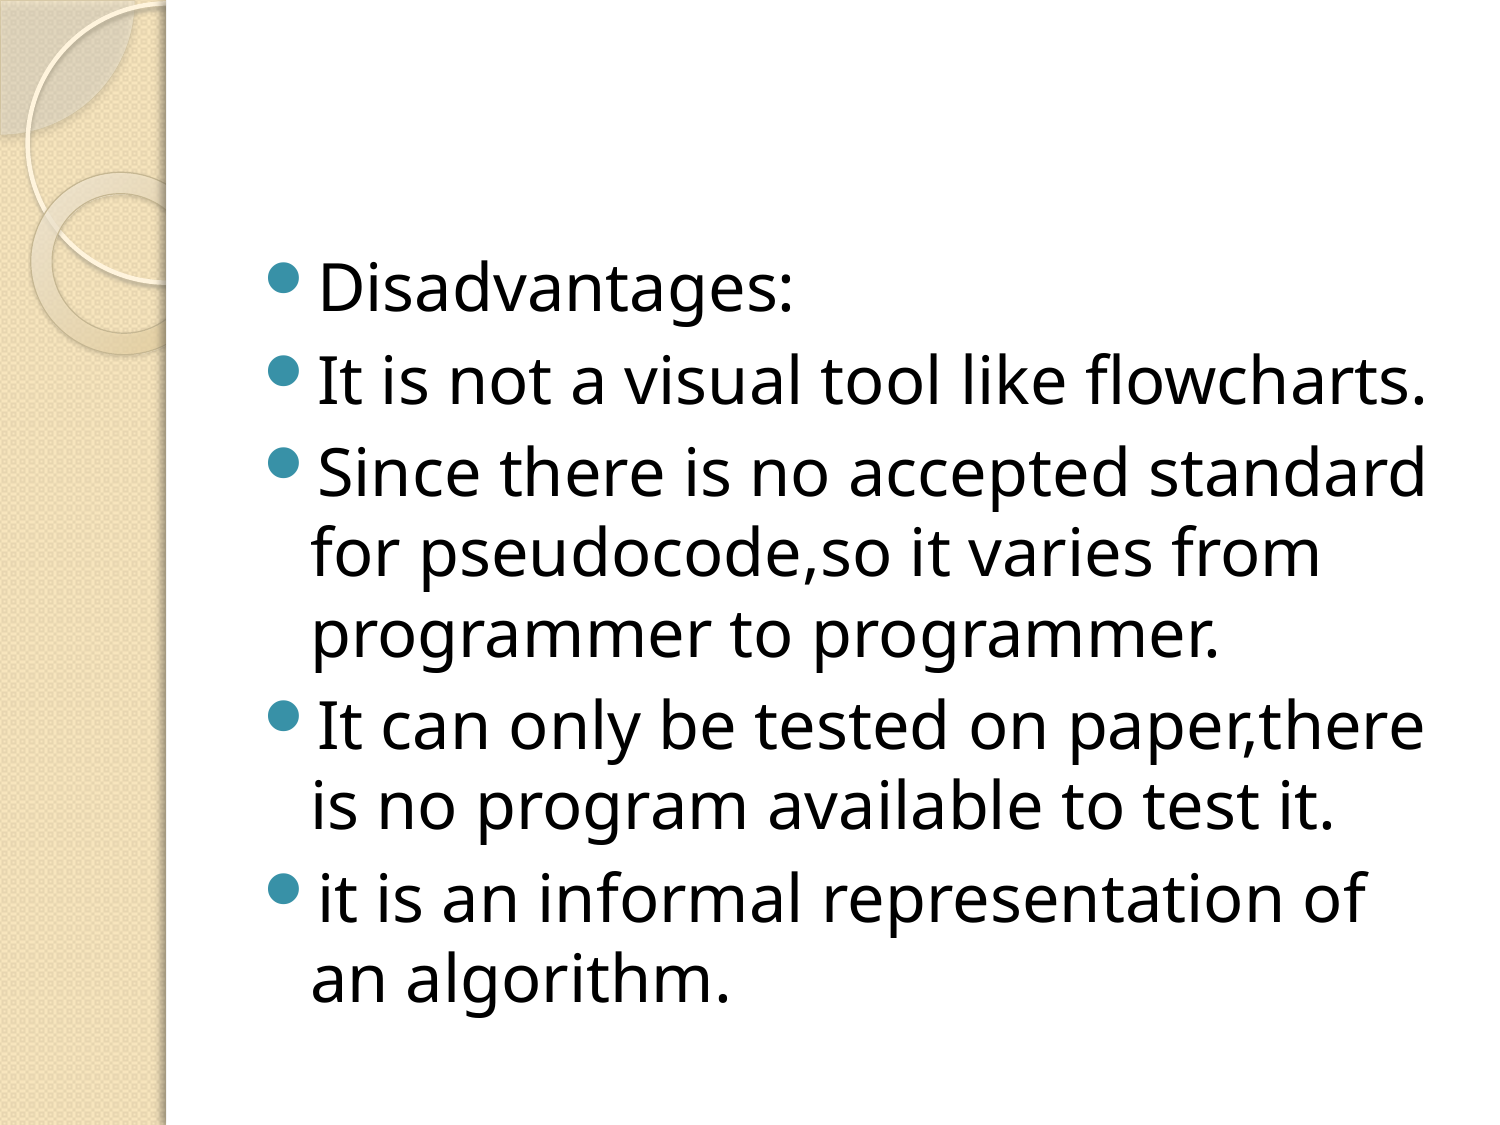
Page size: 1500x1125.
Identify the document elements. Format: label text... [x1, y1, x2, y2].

list Disadvantages: It is not a visual tool like flowcharts. Since there is no accepted standard for pseudocode,so it varies from programmer to programmer. It can only be tested on paper,there is no program available to test it. it is an informal representation of an algorithm. [235, 237, 1466, 1025]
